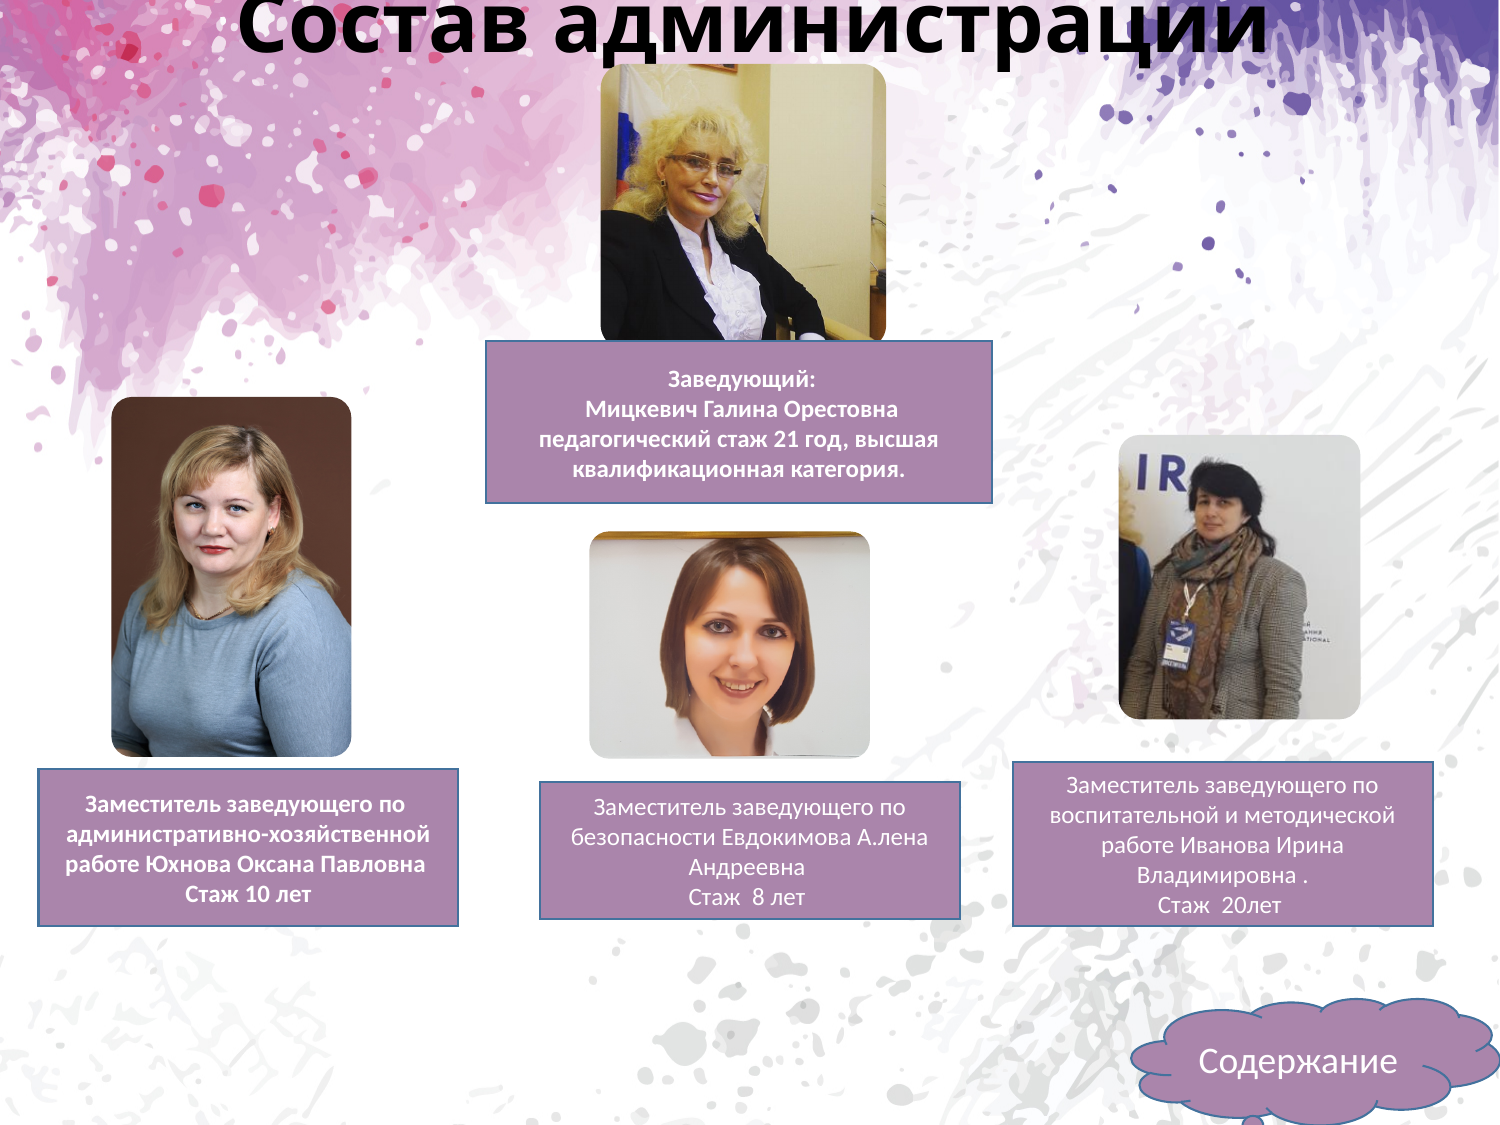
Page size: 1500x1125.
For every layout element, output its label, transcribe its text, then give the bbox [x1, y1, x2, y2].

text_box Заместитель заведующего по безопасности Евдокимова А.лена Андреевна Стаж 8 лет [539, 781, 961, 920]
title Состав администрации [118, 0, 1412, 112]
text_box Заместитель заведующего по воспитательной и методической работе Иванова Ирина Владимировна . Стаж 20лет [1012, 761, 1434, 927]
text_box Заместитель заведующего по административно-хозяйственной работе Юхнова Оксана Павловна Стаж 10 лет [37, 768, 459, 927]
picture [0, 0, 1500, 1125]
picture [1345, 1068, 1500, 1125]
picture [1261, 1115, 1295, 1125]
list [600, 63, 887, 350]
text_box Содержание [1130, 997, 1500, 1125]
text_box Заведующий: Мицкевич Галина Орестовна педагогический стаж 21 год, высшая квалификационная категория. [485, 340, 993, 504]
